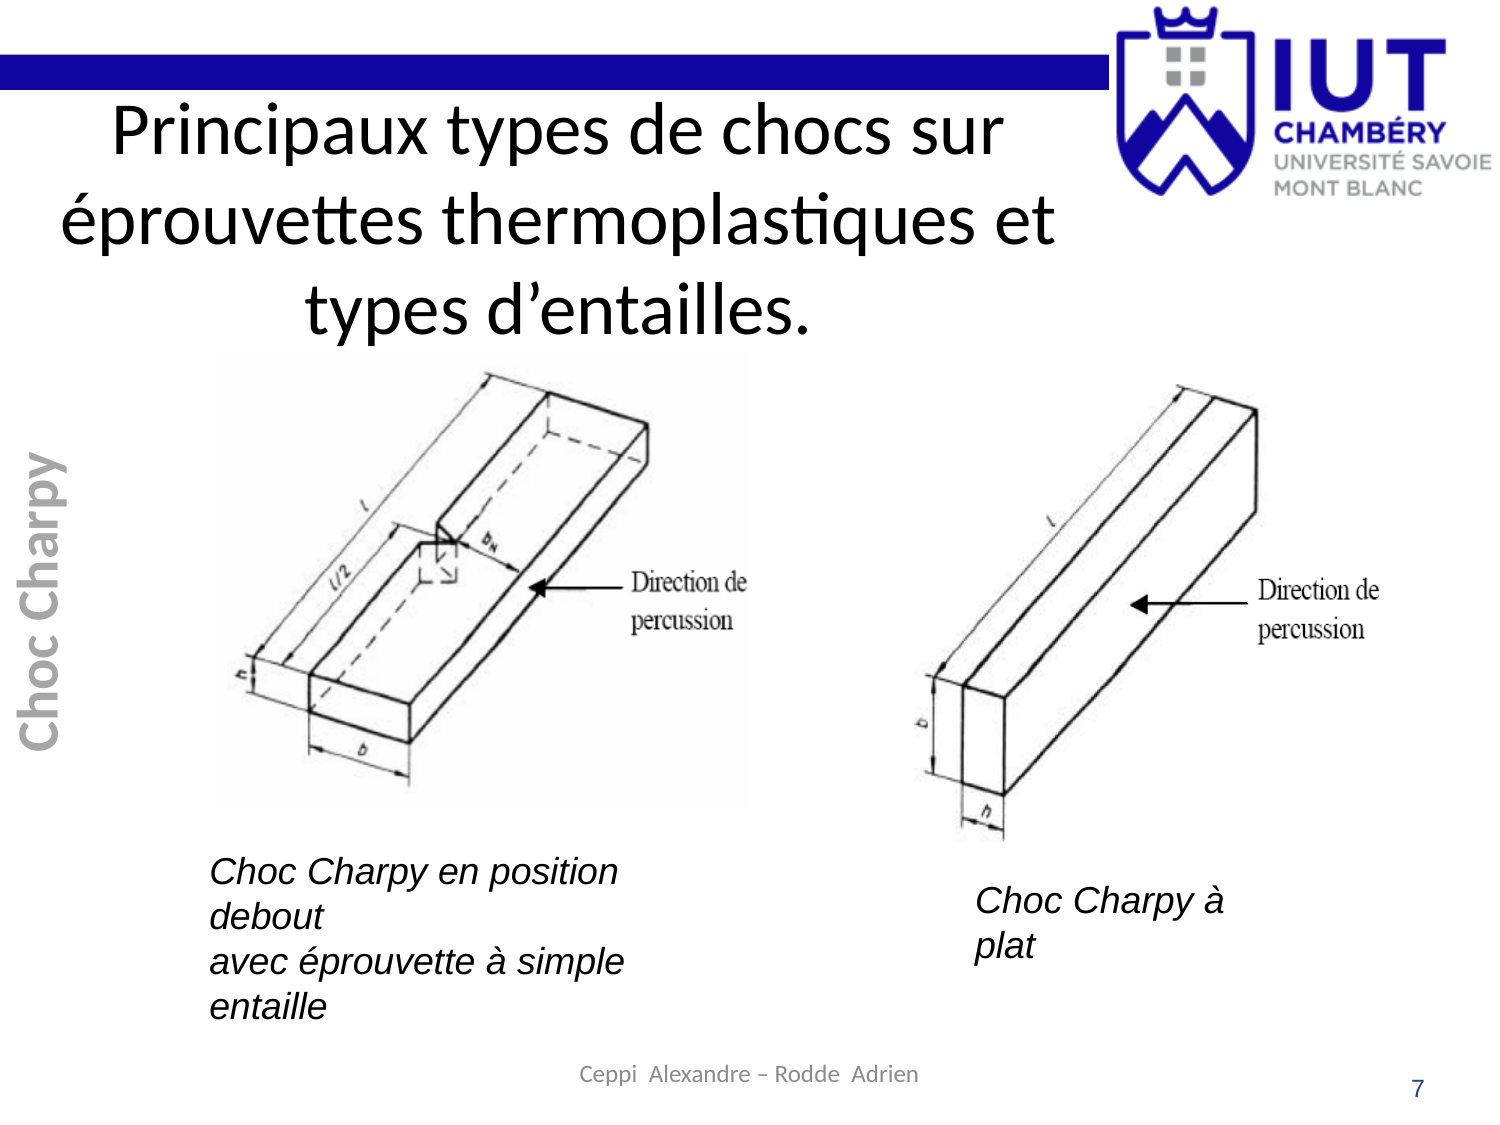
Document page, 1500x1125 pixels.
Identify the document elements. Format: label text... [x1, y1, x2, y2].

text_box 7 [1299, 1042, 1425, 1103]
text_box Choc Charpy [0, 131, 272, 1073]
picture [1109, 0, 1500, 204]
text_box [908, 349, 1395, 924]
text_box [194, 349, 751, 993]
title Principaux types de chocs sur éprouvettes thermoplastiques et types d’entailles. [0, 92, 1121, 260]
footer Ceppi Alexandre – Rodde Adrien [512, 1042, 988, 1103]
text_box [0, 52, 1104, 92]
